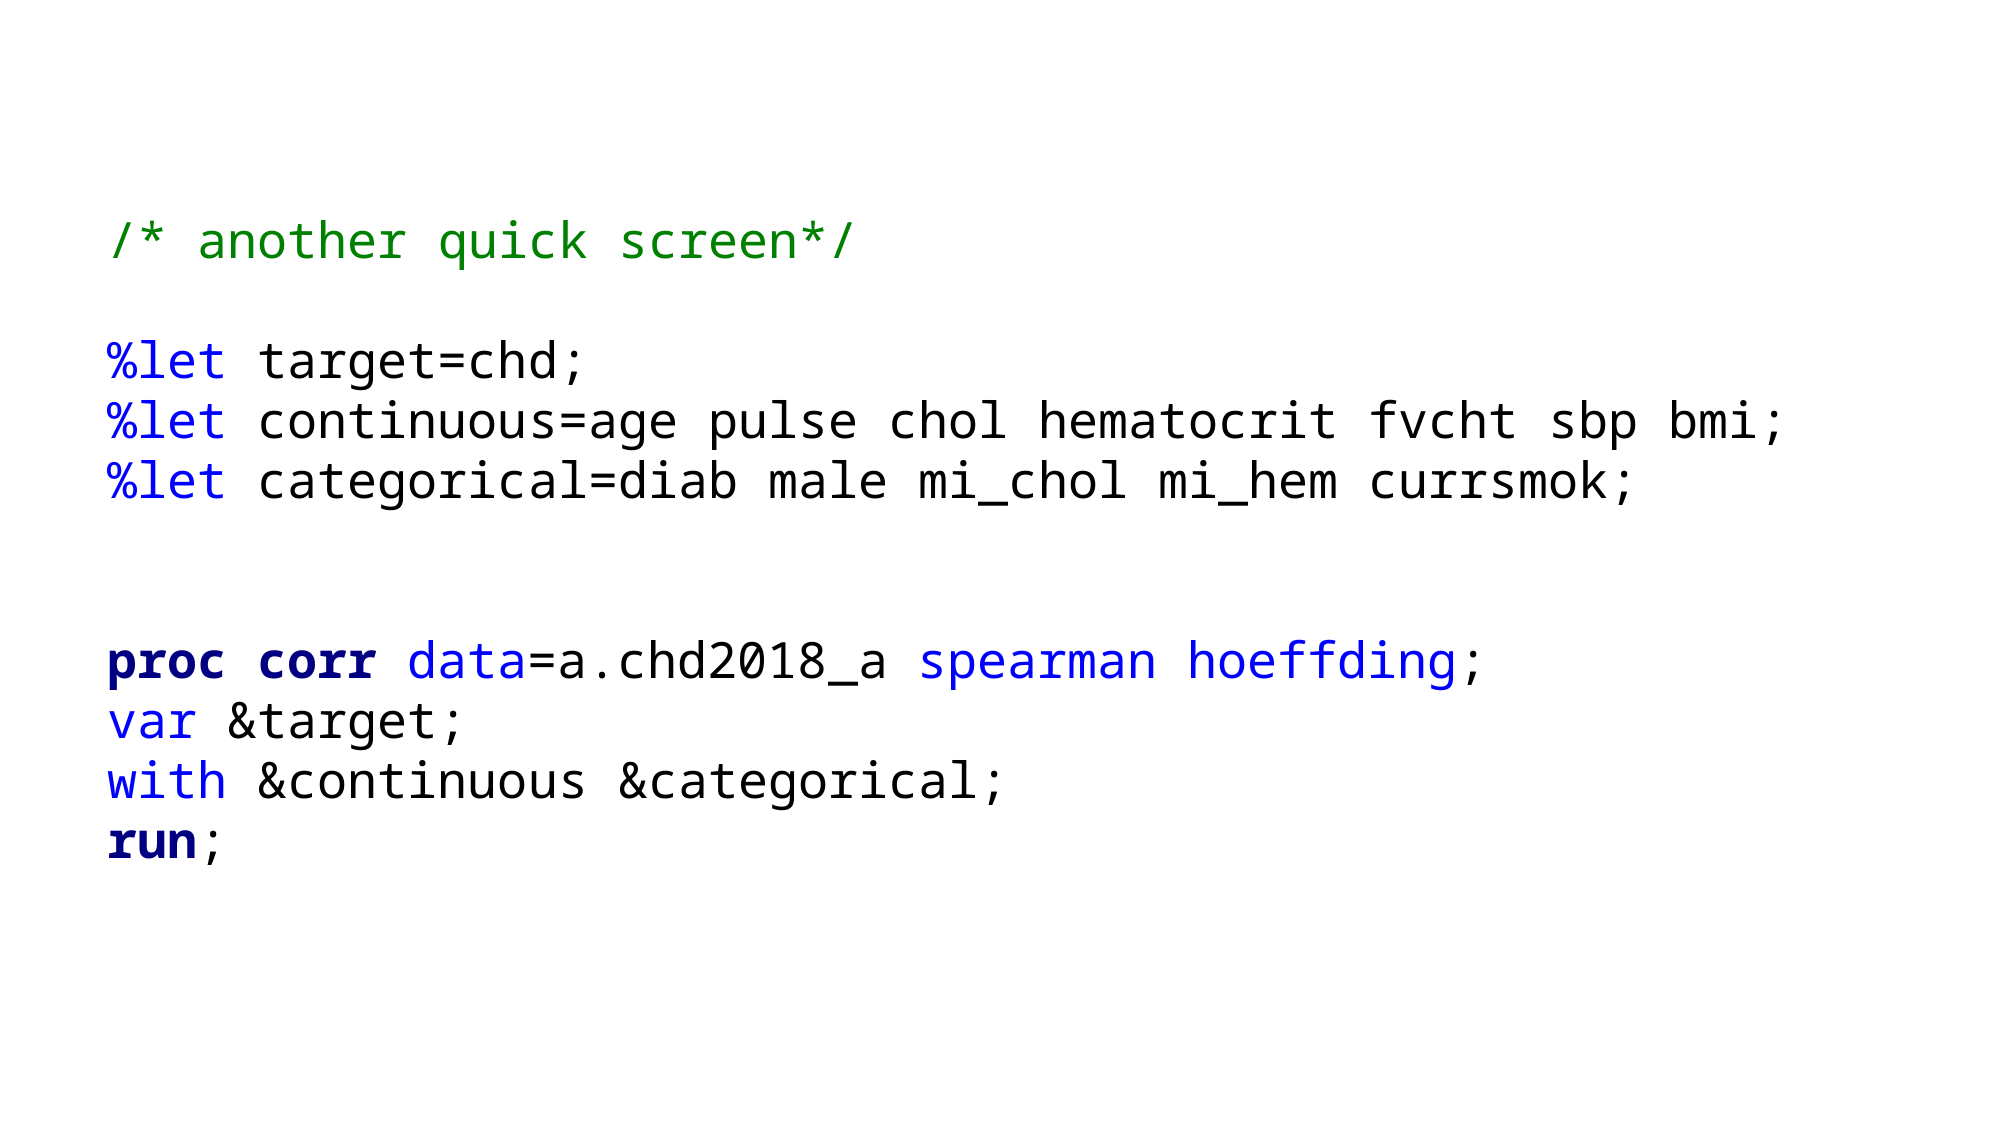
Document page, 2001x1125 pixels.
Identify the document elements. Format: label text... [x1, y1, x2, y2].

text_box /* another quick screen*/ %let target=chd; %let continuous=age pulse chol hematocrit fvcht sbp bmi; %let categorical=diab male mi_chol mi_hem currsmok; proc corr data=a.chd2018_a spearman hoeffding; var &target; with &continuous &categorical; run; [93, 201, 1939, 877]
